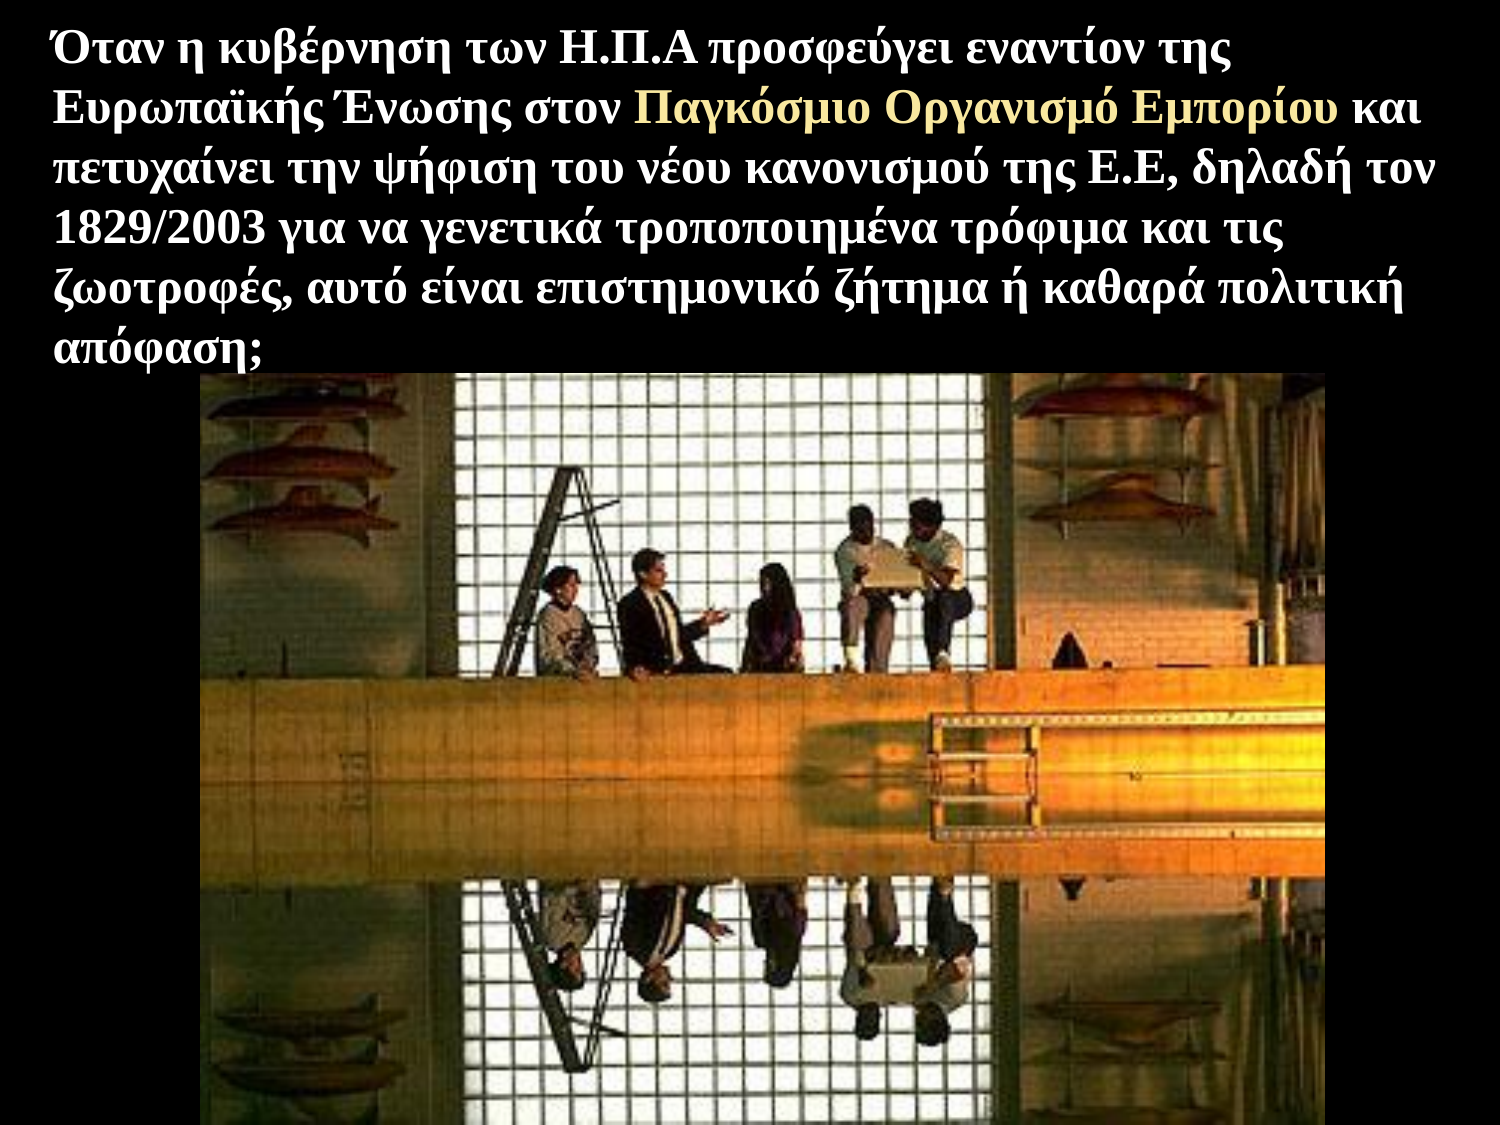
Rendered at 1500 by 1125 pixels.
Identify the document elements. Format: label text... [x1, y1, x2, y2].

text_box Όταν η κυβέρνηση των Η.Π.Α προσφεύγει εναντίον της Ευρωπαϊκής Ένωσης στον Παγκόσμιο Οργανισμό Εμπορίου και πετυχαίνει την ψήφιση του νέου κανονισμού της Ε.Ε, δηλαδή τον 1829/2003 για να γενετικά τροποποιημένα τρόφιμα και τις ζωοτροφές, αυτό είναι επιστημονικό ζήτημα ή καθαρά πολιτική απόφαση; [37, 99, 1500, 288]
picture [199, 372, 1326, 1125]
